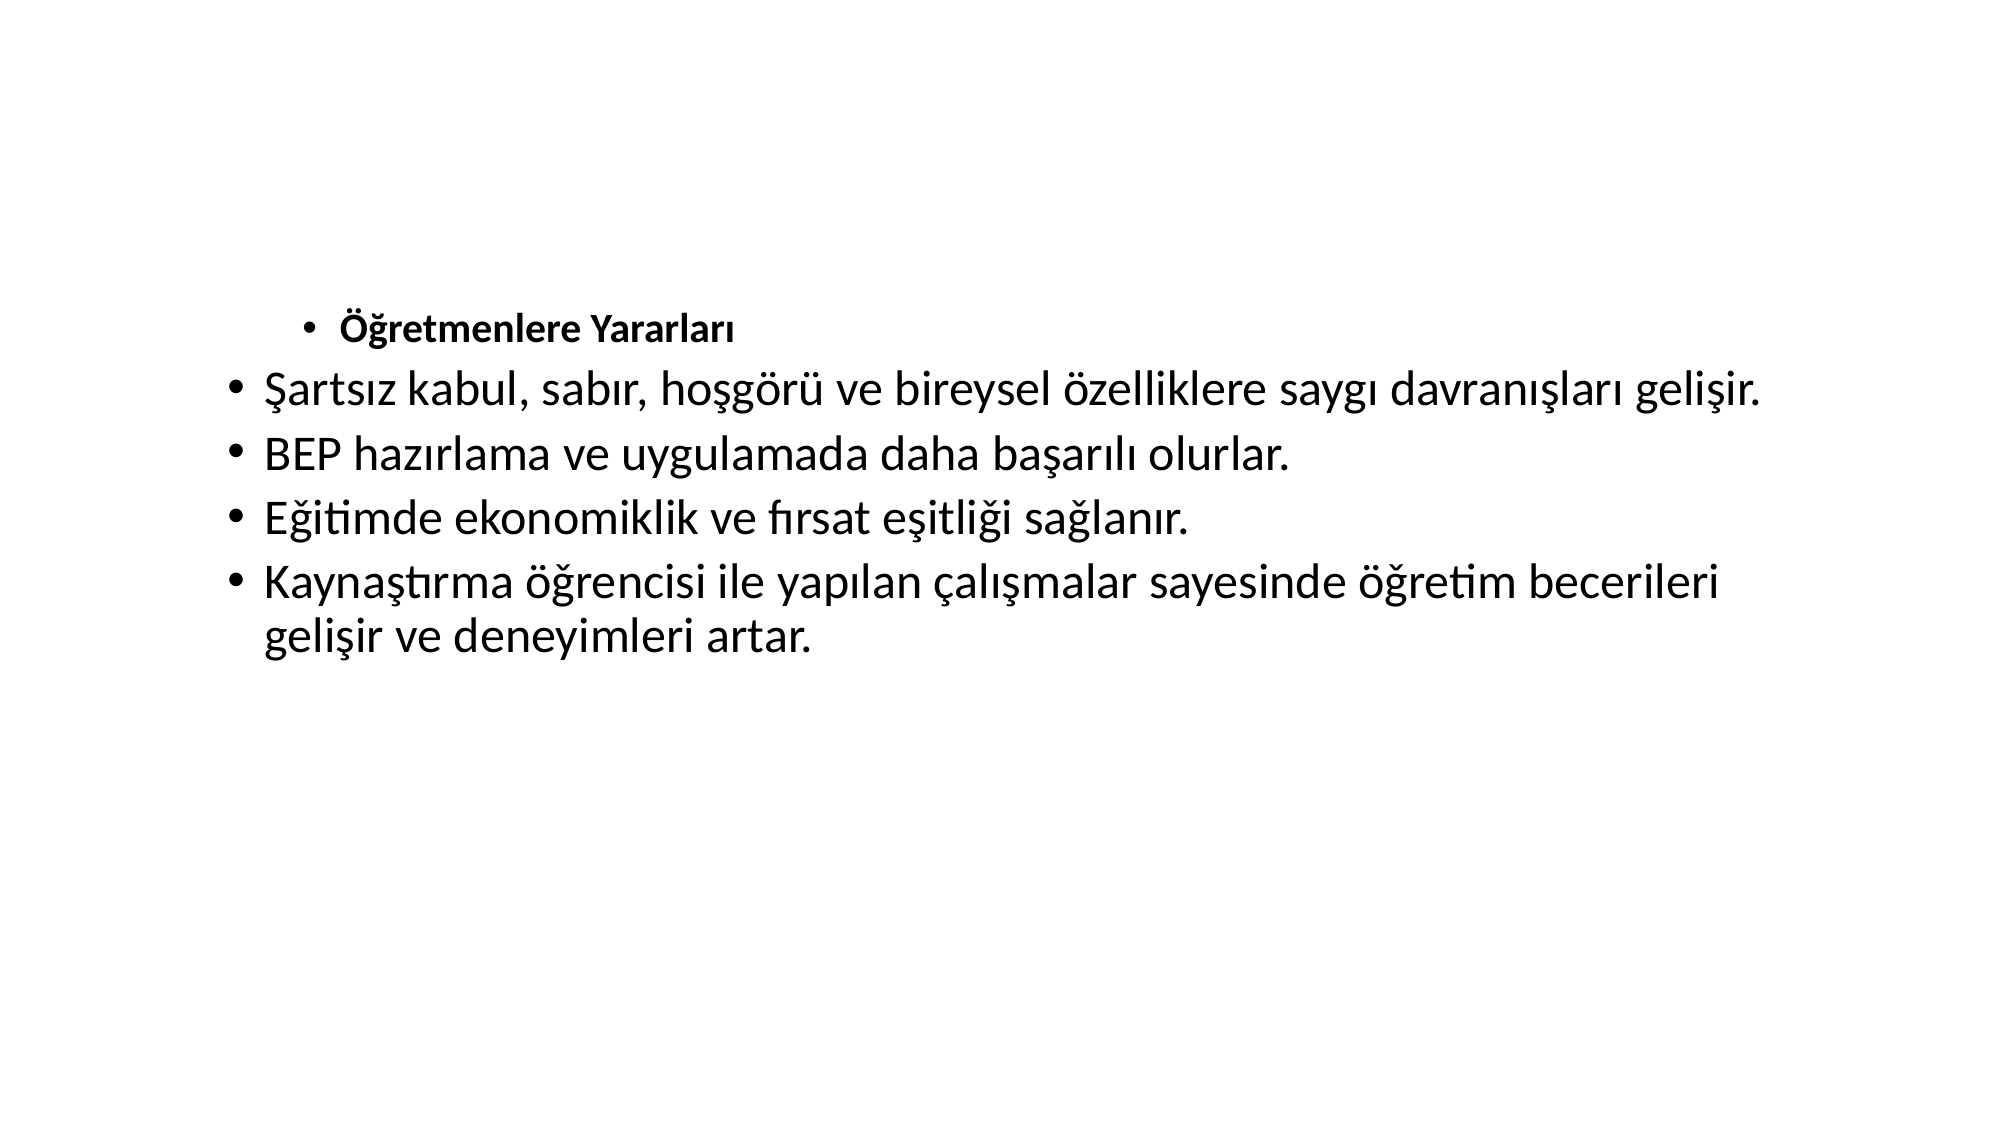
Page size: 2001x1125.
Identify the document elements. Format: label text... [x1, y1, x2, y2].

list Öğretmenlere Yararları Şartsız kabul, sabır, hoşgörü ve bireysel özelliklere saygı davranışları gelişir. BEP hazırlama ve uygulamada daha başarılı olurlar. Eǧitimde ekonomiklik ve fırsat eşitliǧi saǧlanır. Kaynaştırma öǧrencisi ile yapılan çalışmalar sayesinde öǧretim becerileri gelişir ve deneyimleri artar. [137, 299, 1863, 1014]
